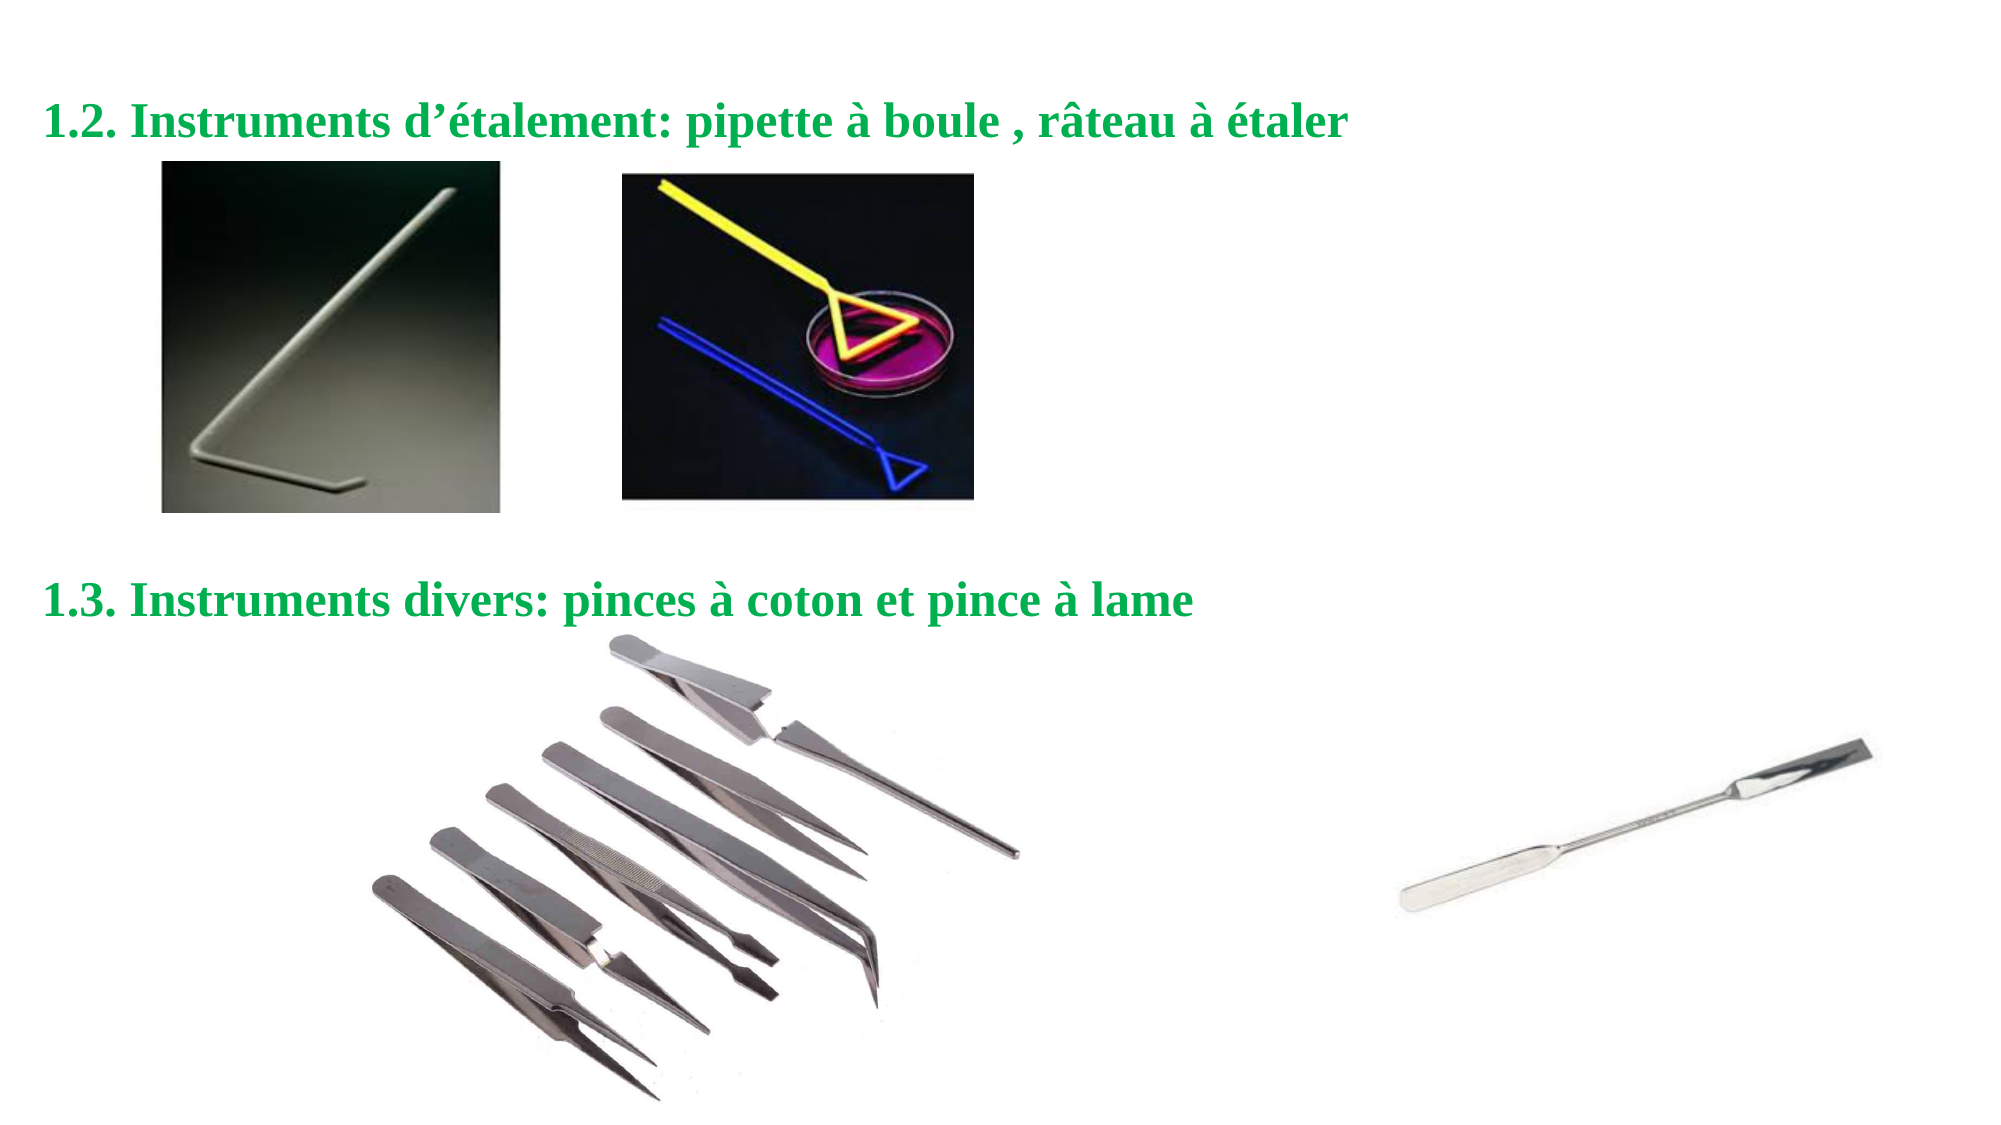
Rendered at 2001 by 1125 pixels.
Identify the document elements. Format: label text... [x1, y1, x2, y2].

picture [1370, 706, 1899, 939]
picture [86, 161, 577, 513]
text_box 1.2. Instruments d’étalement: pipette à boule , râteau à étaler [27, 79, 1365, 155]
text_box 1.3. Instruments divers: pinces à coton et pince à lame [27, 559, 1210, 634]
picture [622, 161, 974, 513]
picture [294, 634, 1098, 1106]
